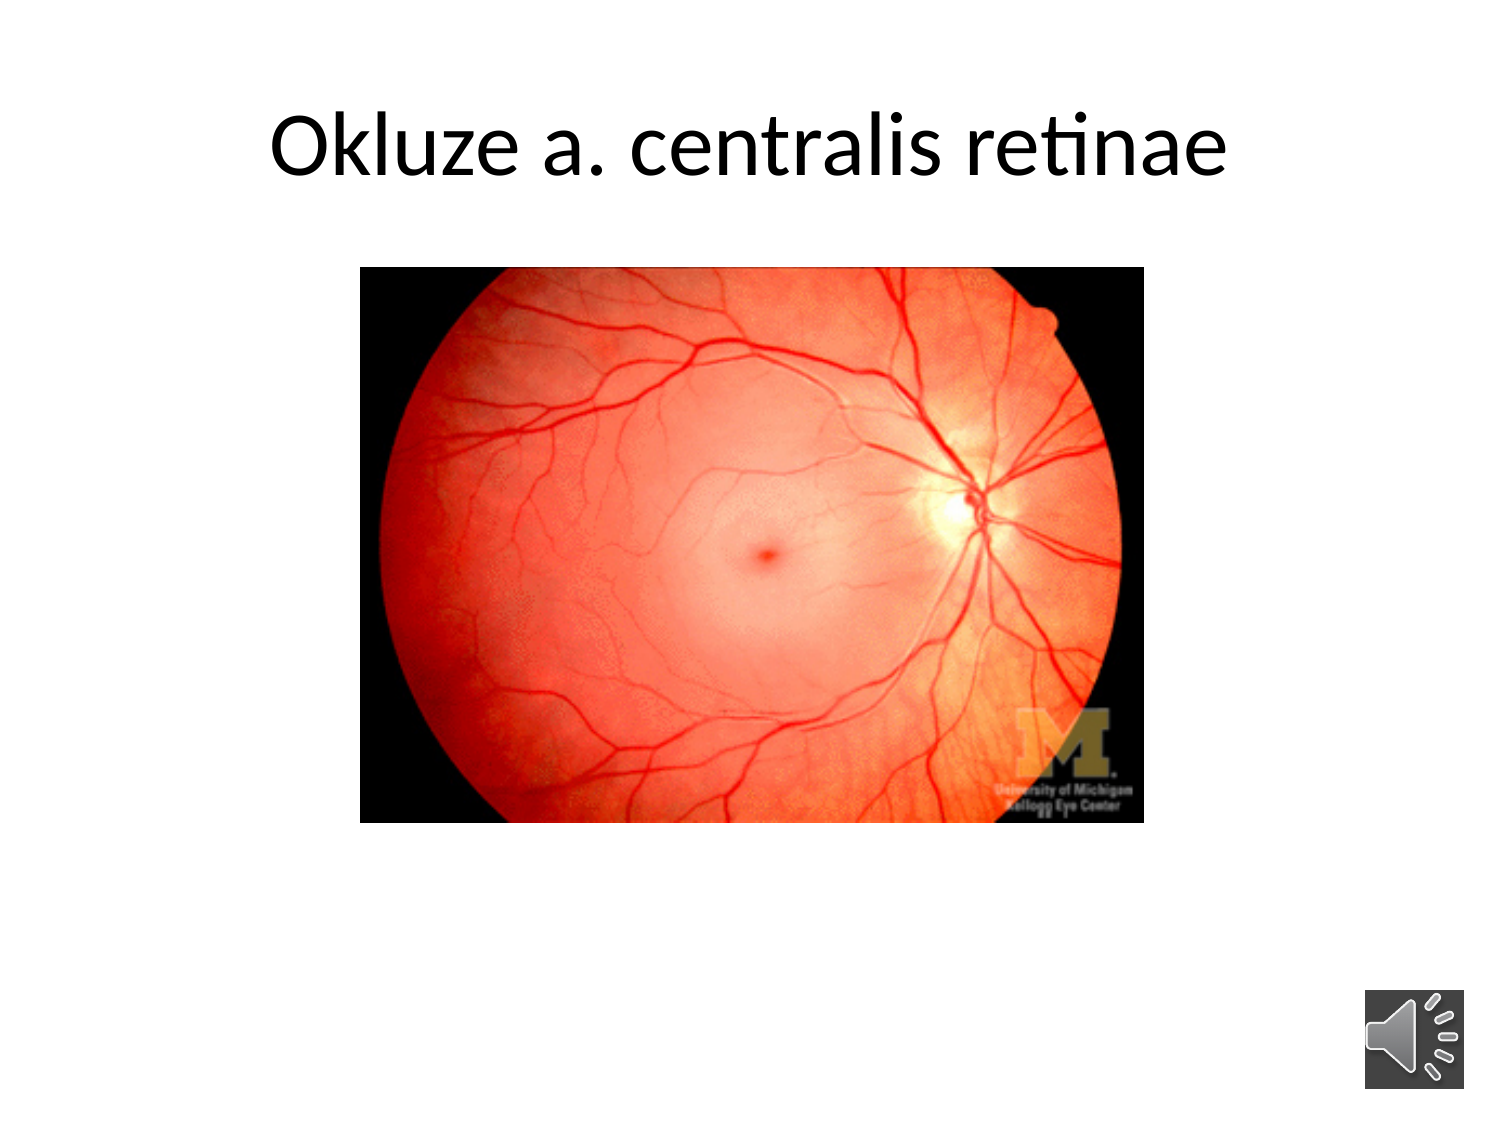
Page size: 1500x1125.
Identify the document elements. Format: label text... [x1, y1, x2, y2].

picture [359, 266, 1144, 823]
title Okluze a. centralis retinae [75, 45, 1425, 233]
picture [1364, 989, 1465, 1090]
